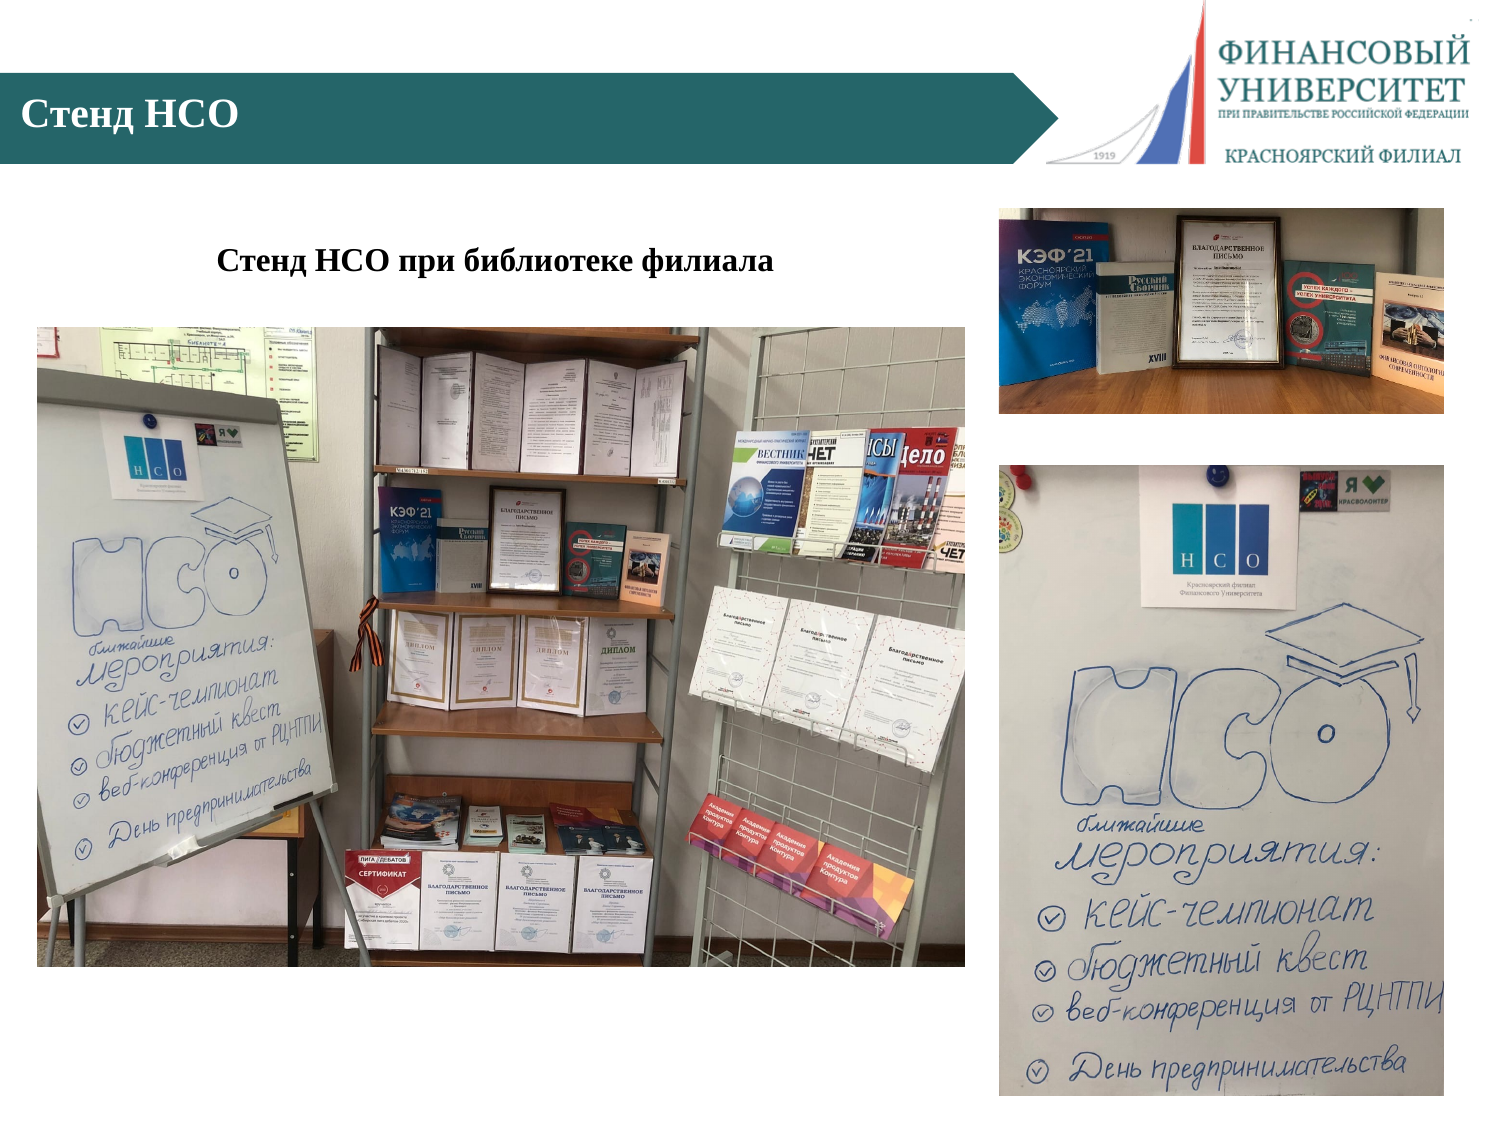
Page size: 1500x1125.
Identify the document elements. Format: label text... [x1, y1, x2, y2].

text_box [0, 71, 1046, 165]
picture [998, 208, 1444, 414]
picture [999, 465, 1444, 1096]
picture [37, 327, 965, 967]
picture [1046, 0, 1479, 169]
text_box Стенд НСО при библиотеке филиала [55, 235, 944, 327]
text_box Стенд НСО [5, 78, 913, 144]
